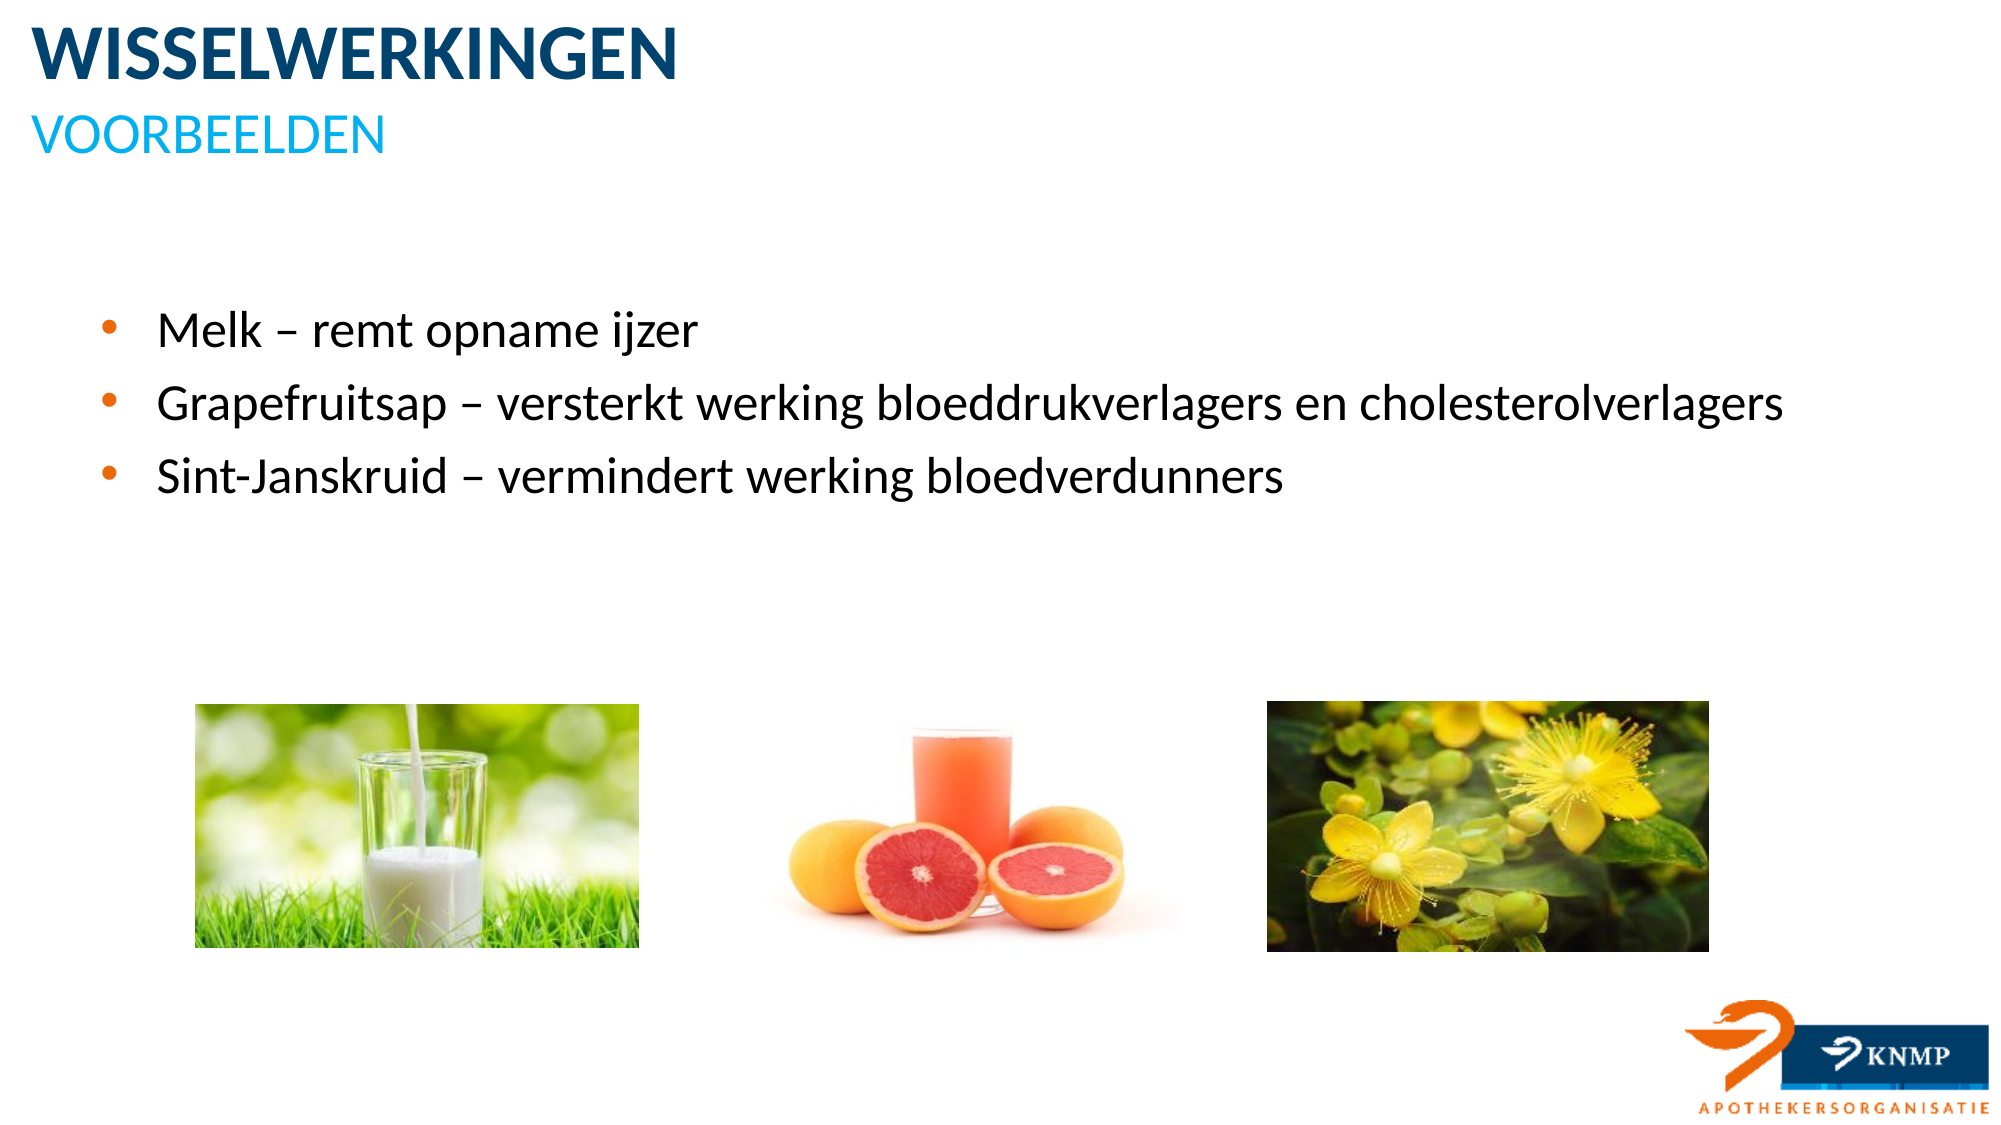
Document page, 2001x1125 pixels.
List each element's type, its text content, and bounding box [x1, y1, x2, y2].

list Melk – remt opname ijzer Grapefruitsap – versterkt werking bloeddrukverlagers en cholesterolverlagers Sint-Janskruid – vermindert werking bloedverdunners [100, 295, 1932, 1004]
picture [1267, 701, 1709, 952]
title Wisselwerkingen Voorbeelden [31, 0, 1932, 96]
picture [746, 704, 1187, 956]
picture [1685, 1000, 2000, 1125]
picture [195, 704, 639, 949]
